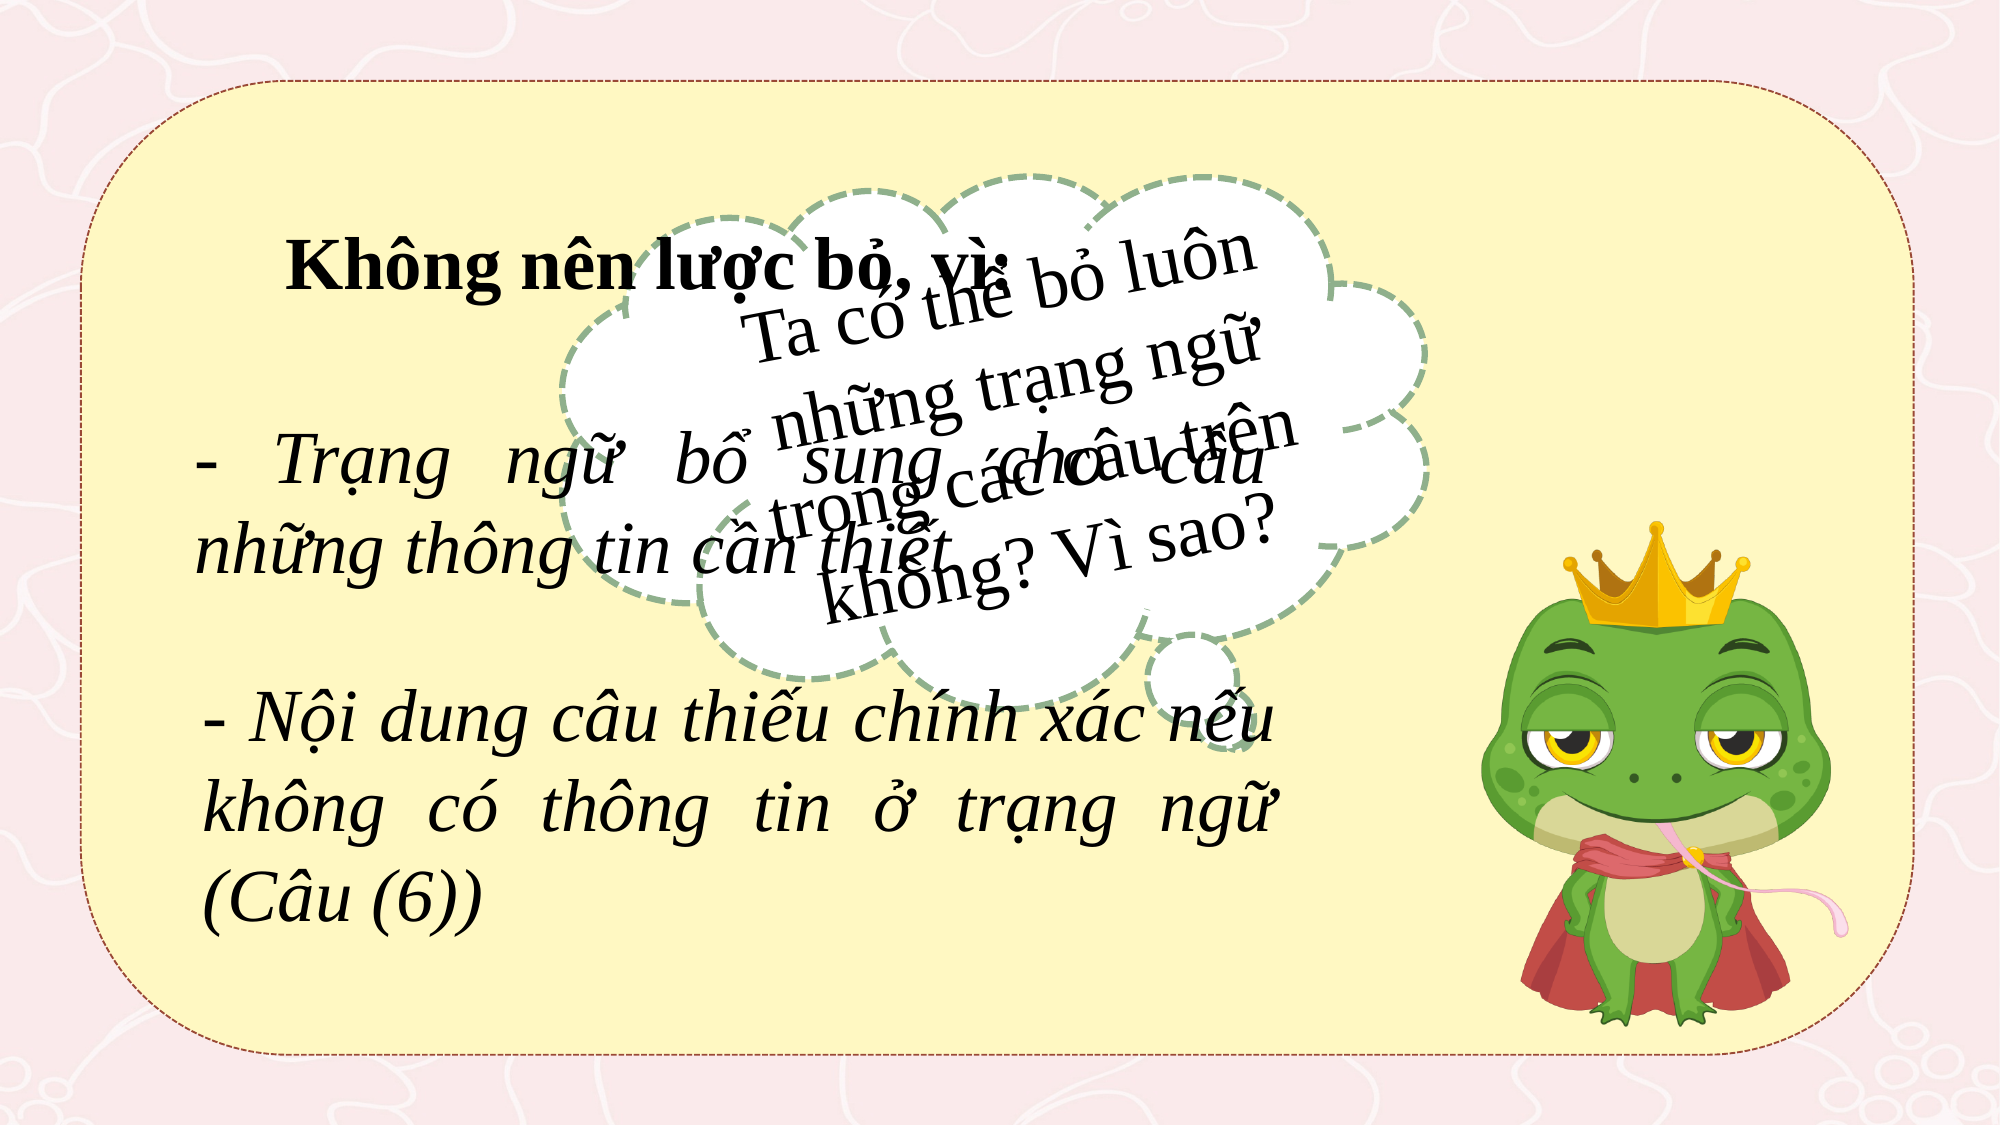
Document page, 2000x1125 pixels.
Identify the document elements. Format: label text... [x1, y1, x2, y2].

text_box Không nên lược bỏ, vì: [270, 207, 1031, 312]
picture [0, 0, 2000, 1125]
text_box - Nội dung câu thiếu chính xác nếu không có thông tin ở trạng ngữ (Câu (6)) [187, 659, 1292, 945]
text_box - Trạng ngữ bổ sung cho câu những thông tin cần thiết [179, 401, 1283, 596]
text_box [79, 79, 1915, 1056]
text_box Ta có thể bỏ luôn những trạng ngữ trong các câu trên không? Vì sao? [561, 175, 1428, 659]
